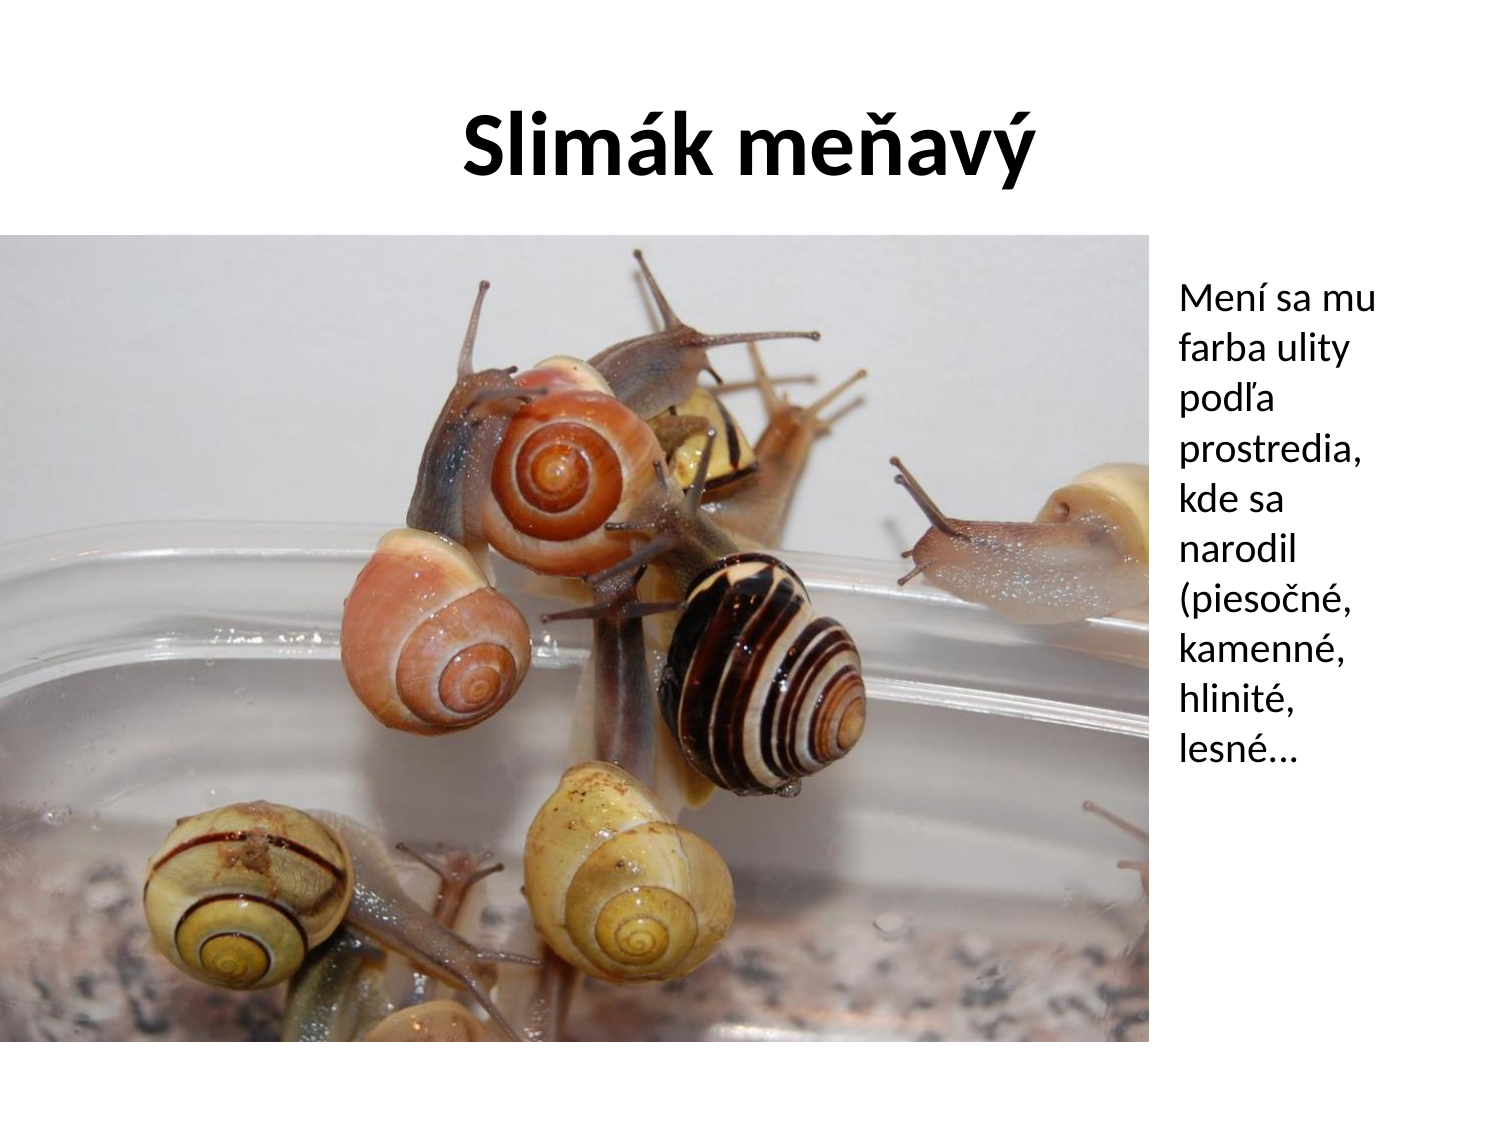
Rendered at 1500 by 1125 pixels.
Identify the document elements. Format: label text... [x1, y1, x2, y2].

list Mení sa mu farba ulity podľa prostredia, kde sa narodil (piesočné, kamenné, hlinité, lesné... [1163, 262, 1425, 1005]
picture [0, 235, 1149, 1042]
title Slimák meňavý [75, 45, 1425, 233]
